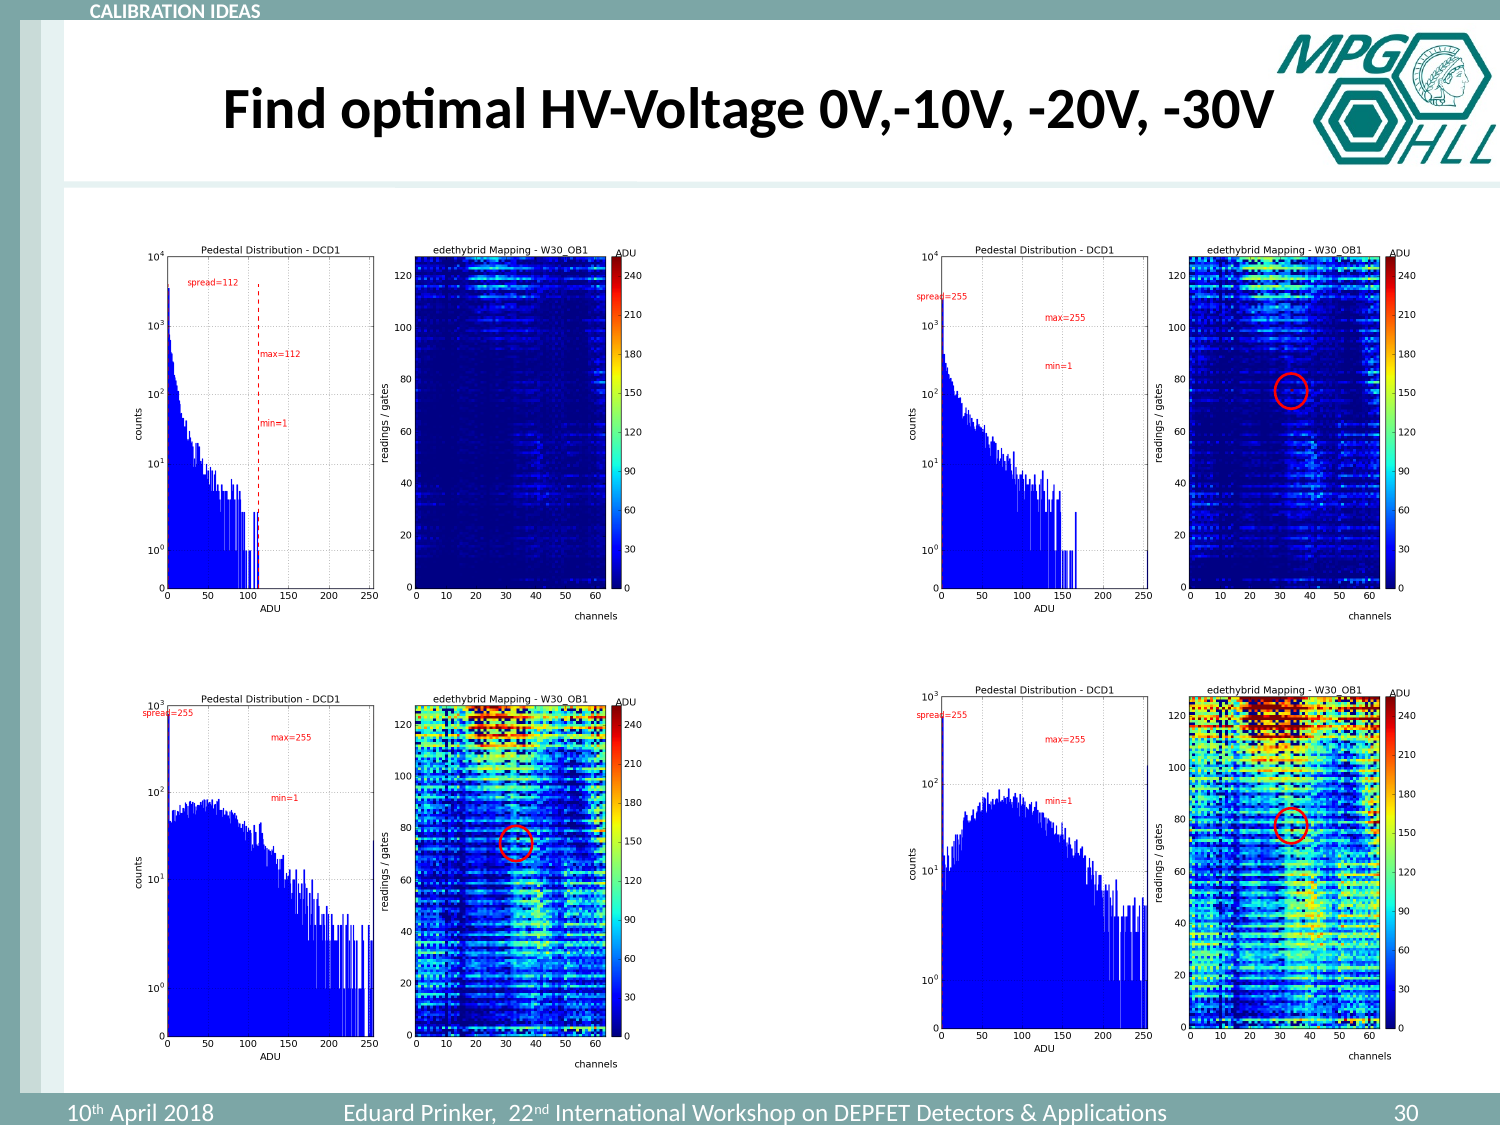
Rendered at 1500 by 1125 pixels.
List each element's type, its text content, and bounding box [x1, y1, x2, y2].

title Find optimal HV-Voltage 0V,-10V, -20V, -30V [112, 54, 1388, 155]
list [93, 664, 679, 1079]
picture [868, 655, 1454, 1070]
picture [93, 215, 679, 630]
picture [1268, 23, 1497, 180]
picture [868, 215, 1454, 630]
